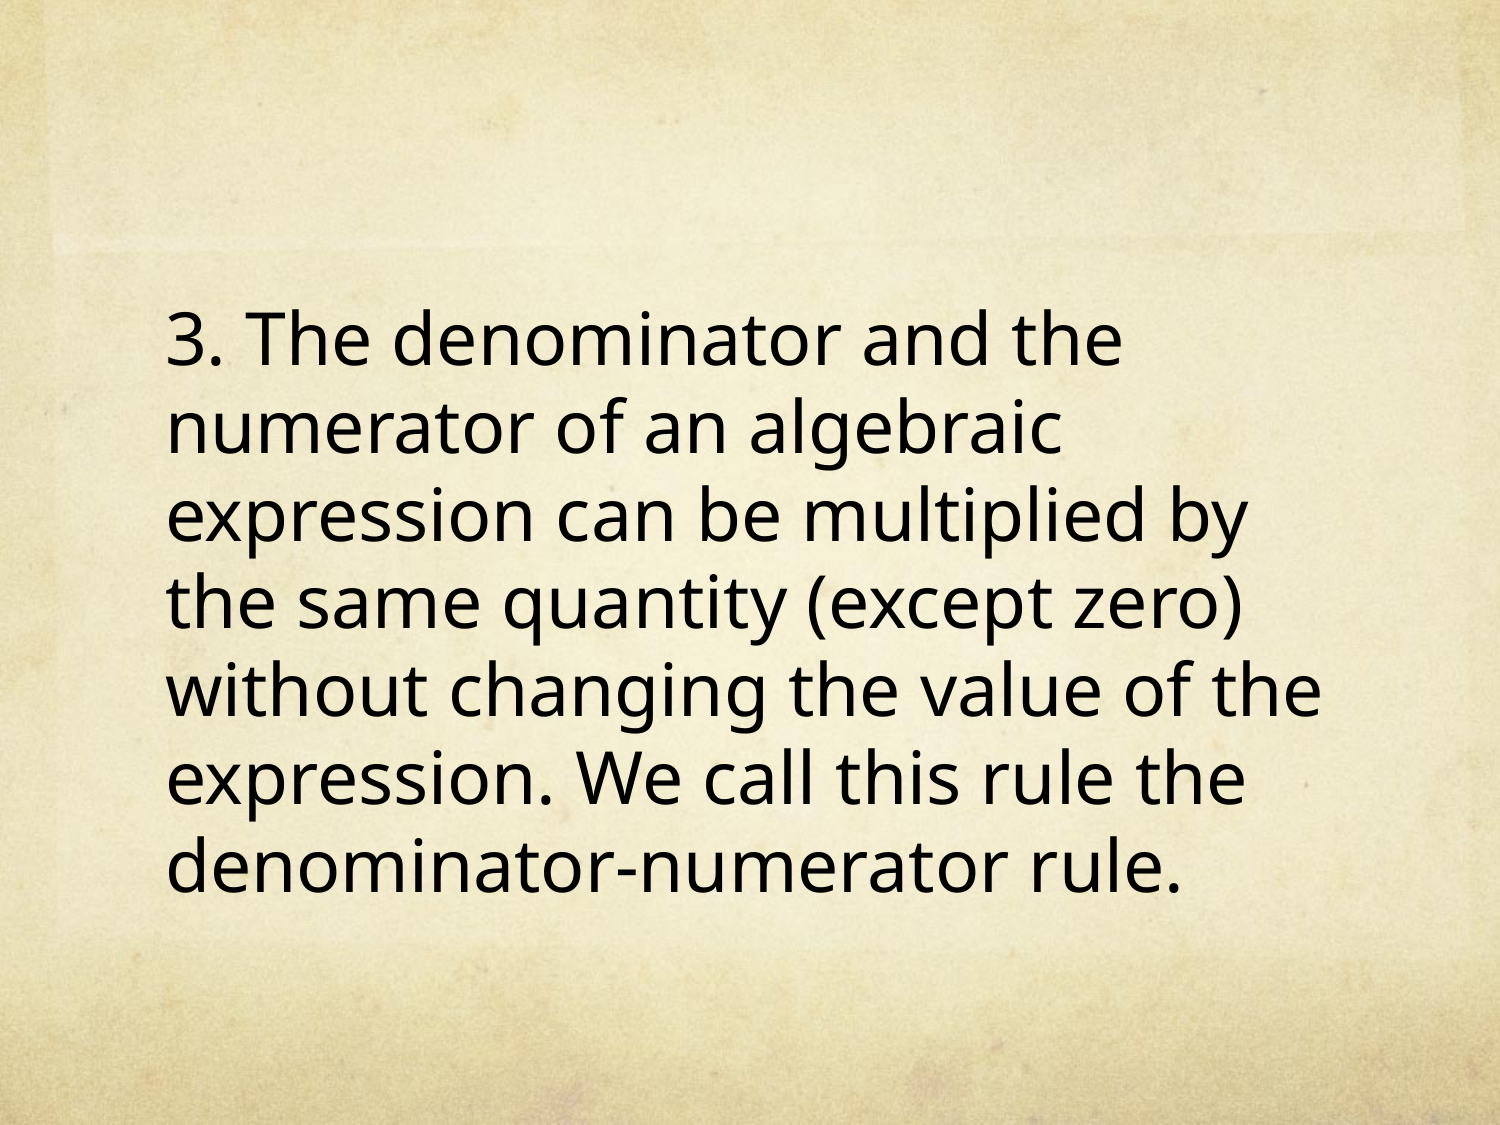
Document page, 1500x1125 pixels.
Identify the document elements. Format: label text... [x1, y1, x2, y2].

list 3. The denominator and the numerator of an algebraic expression can be multiplied by the same quantity (except zero) without changing the value of the expression. We call this rule the denominator-numerator rule. [150, 284, 1350, 950]
picture [0, 0, 1500, 1125]
